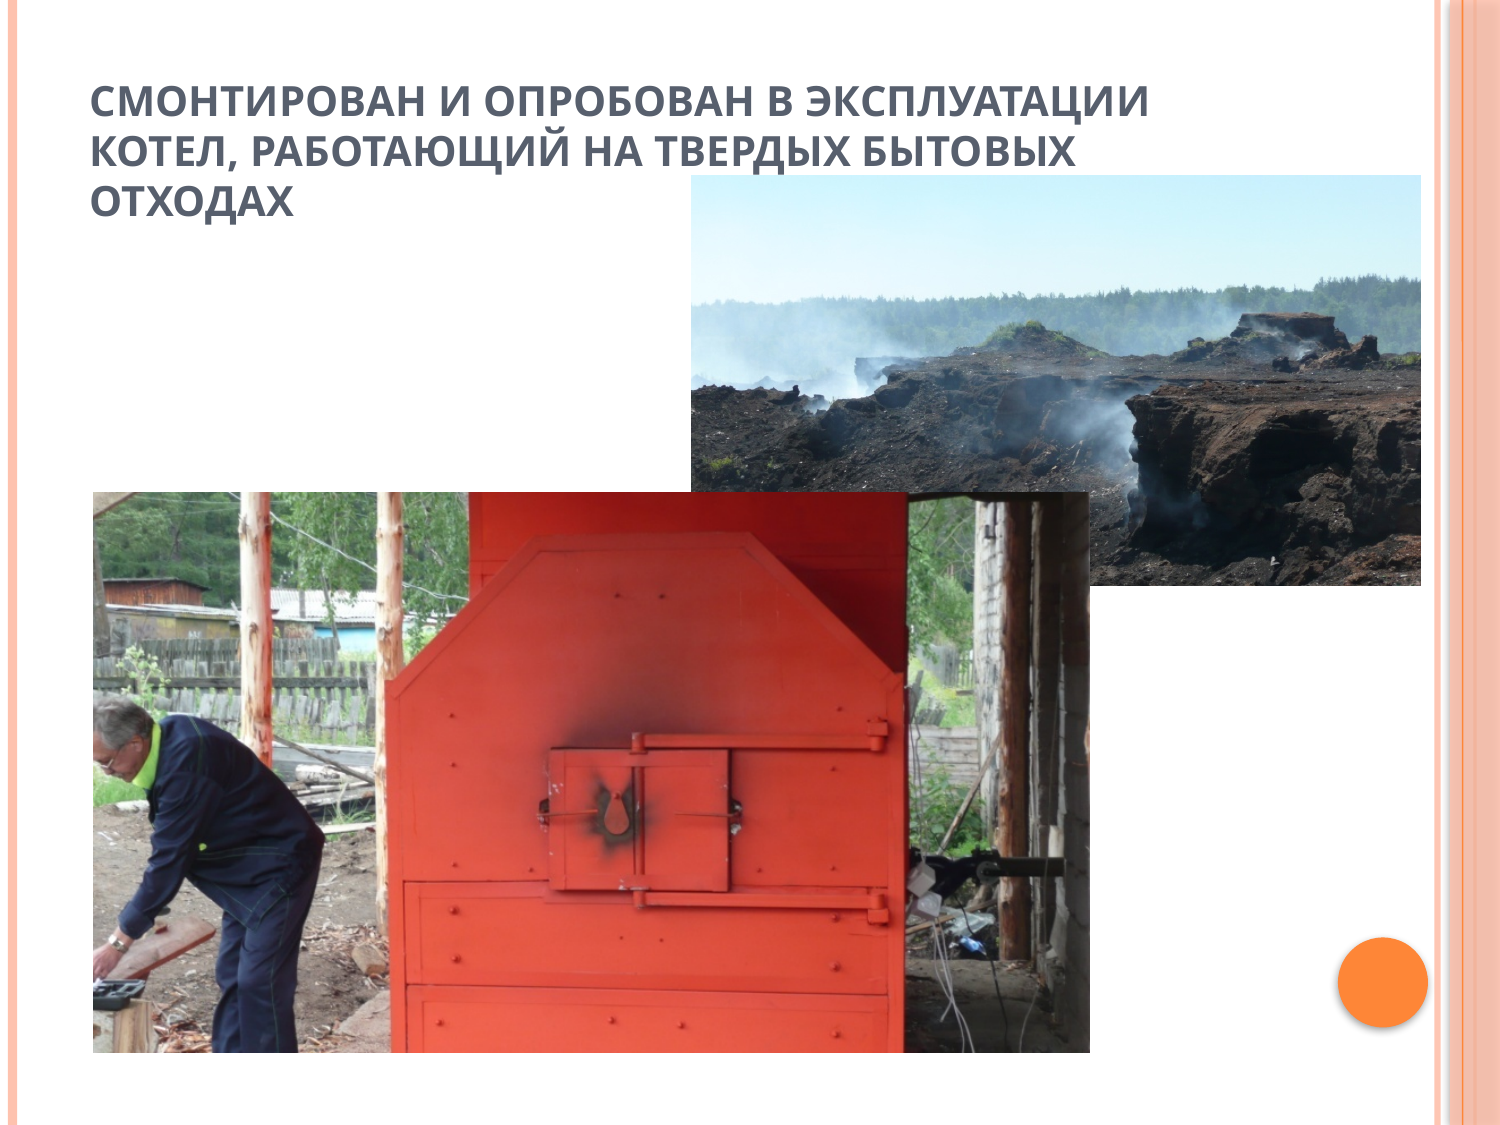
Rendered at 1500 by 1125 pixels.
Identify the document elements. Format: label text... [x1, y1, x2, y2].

title смонтирован и опробован в эксплуатации котел, работающий на твердых бытовых отходах [75, 45, 1300, 233]
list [93, 491, 1091, 1053]
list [690, 175, 1421, 587]
